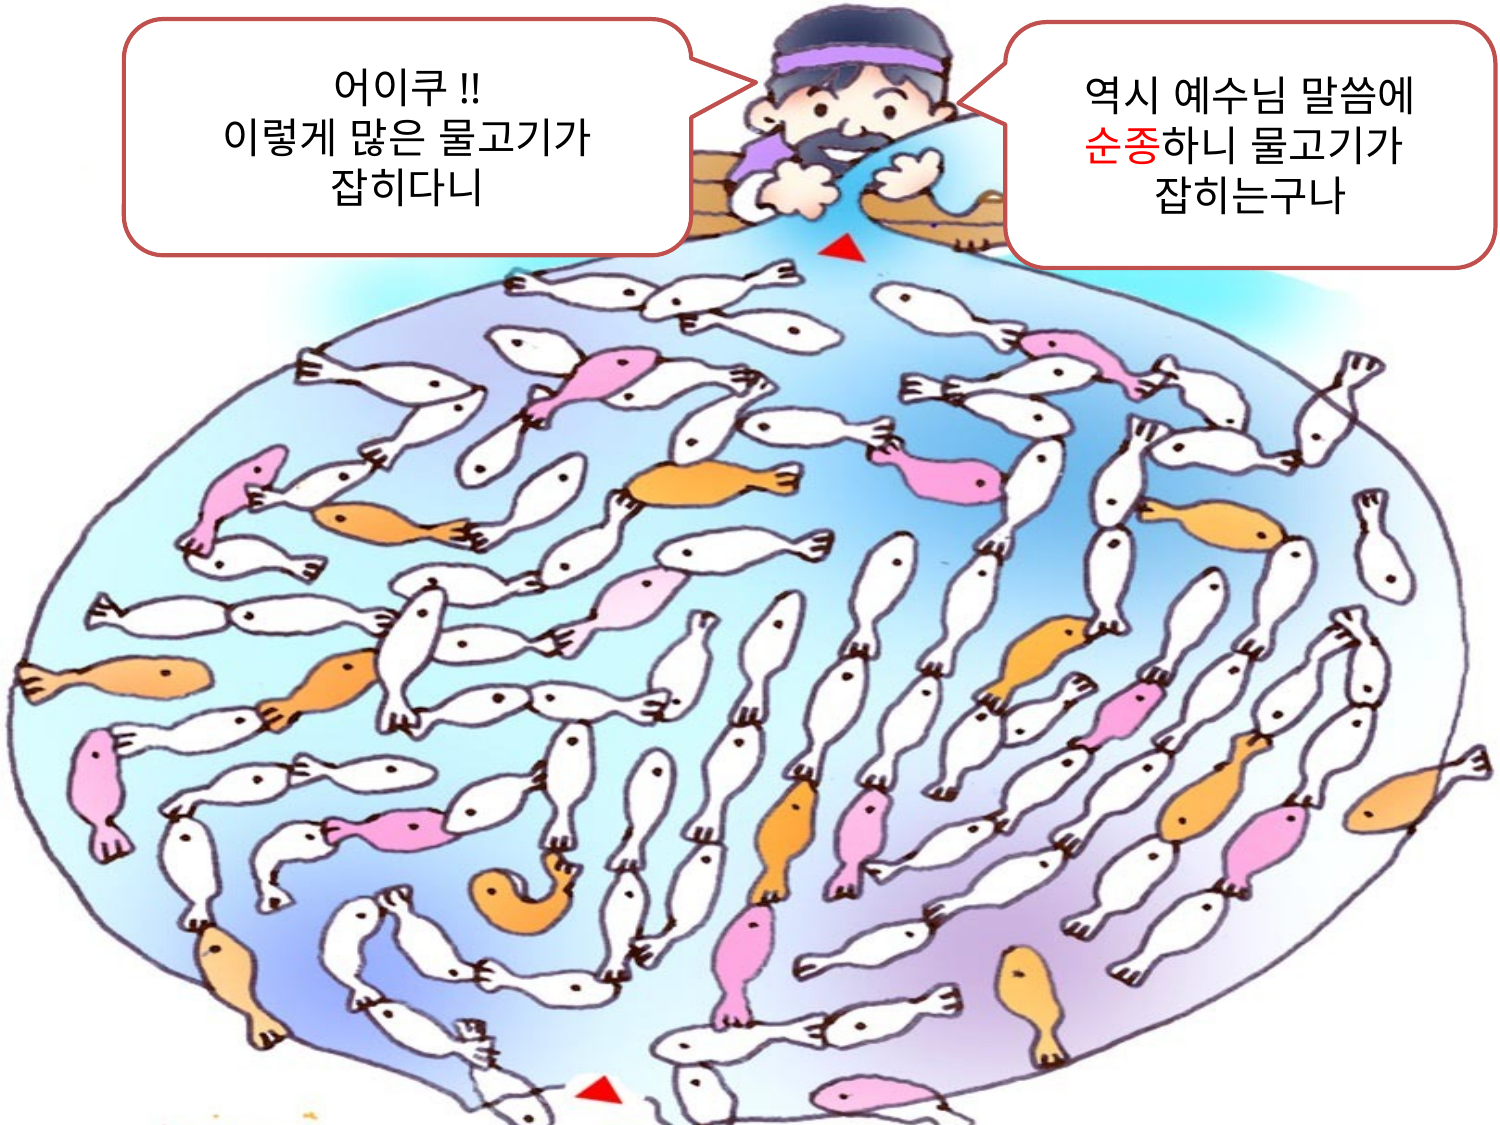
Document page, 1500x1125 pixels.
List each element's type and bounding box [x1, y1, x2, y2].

list [0, 0, 1500, 1125]
